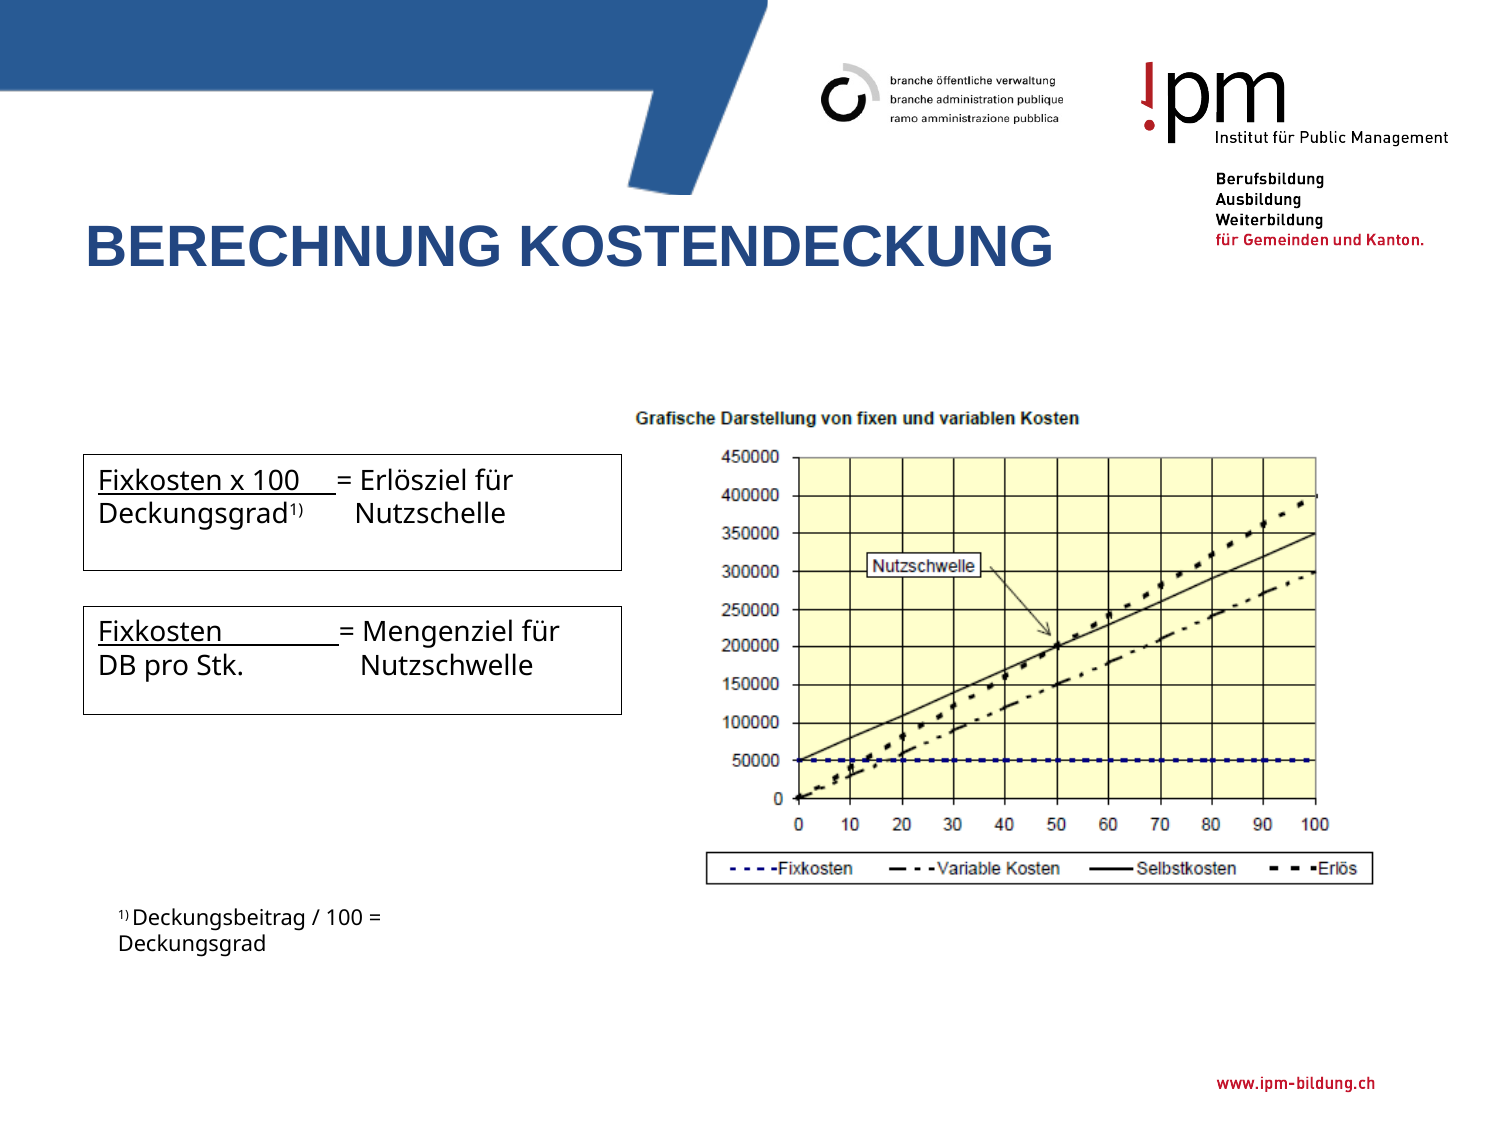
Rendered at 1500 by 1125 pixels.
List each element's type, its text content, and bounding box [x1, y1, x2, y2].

picture [1213, 1074, 1376, 1094]
text_box Fixkosten = Mengenziel für DB pro Stk. Nutzschwelle [83, 606, 621, 715]
text_box Fixkosten x 100 = Erlösziel für Deckungsgrad1) Nutzschelle [83, 454, 621, 571]
picture [1136, 57, 1453, 250]
title Berechnung Kostendeckung [70, 208, 1217, 350]
text_box 1) Deckungsbeitrag / 100 = Deckungsgrad [103, 896, 495, 964]
picture [821, 63, 1063, 124]
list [621, 399, 1397, 905]
